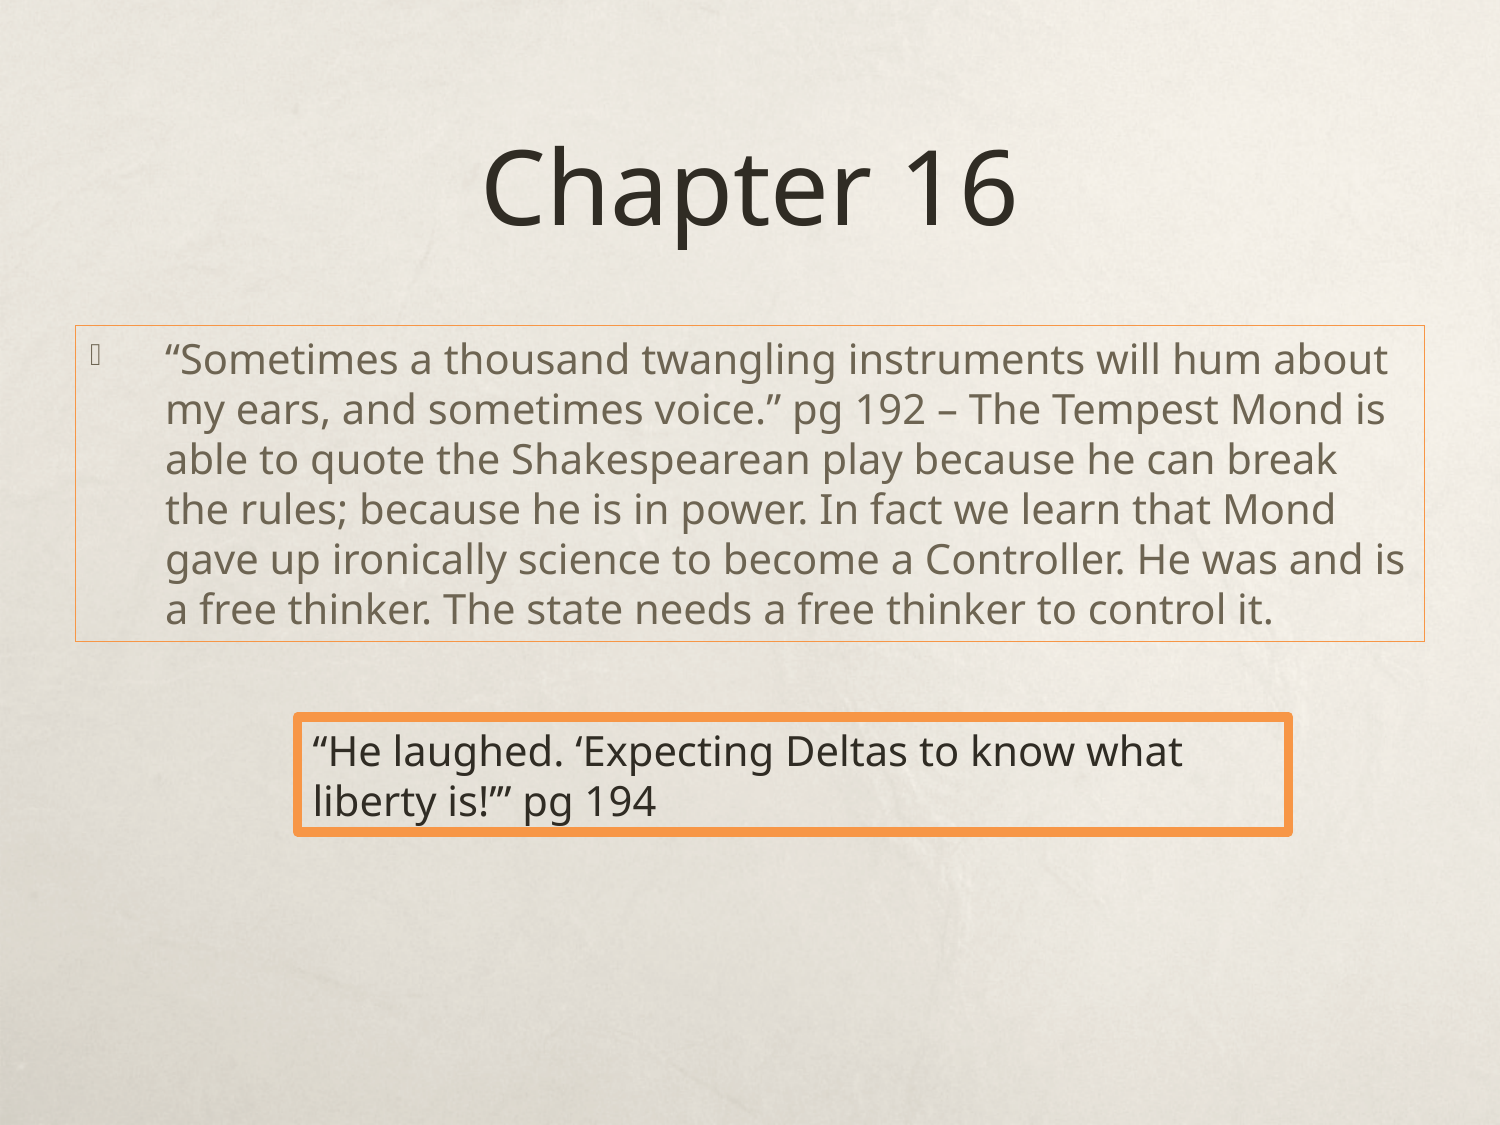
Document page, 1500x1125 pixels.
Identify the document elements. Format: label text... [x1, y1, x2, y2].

title Chapter 16 [81, 15, 1419, 254]
text_box “He laughed. ‘Expecting Deltas to know what liberty is!’” pg 194 [297, 717, 1289, 832]
list “Sometimes a thousand twangling instruments will hum about my ears, and sometimes voice.” pg 192 – The Tempest Mond is able to quote the Shakespearean play because he can break the rules; because he is in power. In fact we learn that Mond gave up ironically science to become a Controller. He was and is a free thinker. The state needs a free thinker to control it. [75, 325, 1425, 642]
